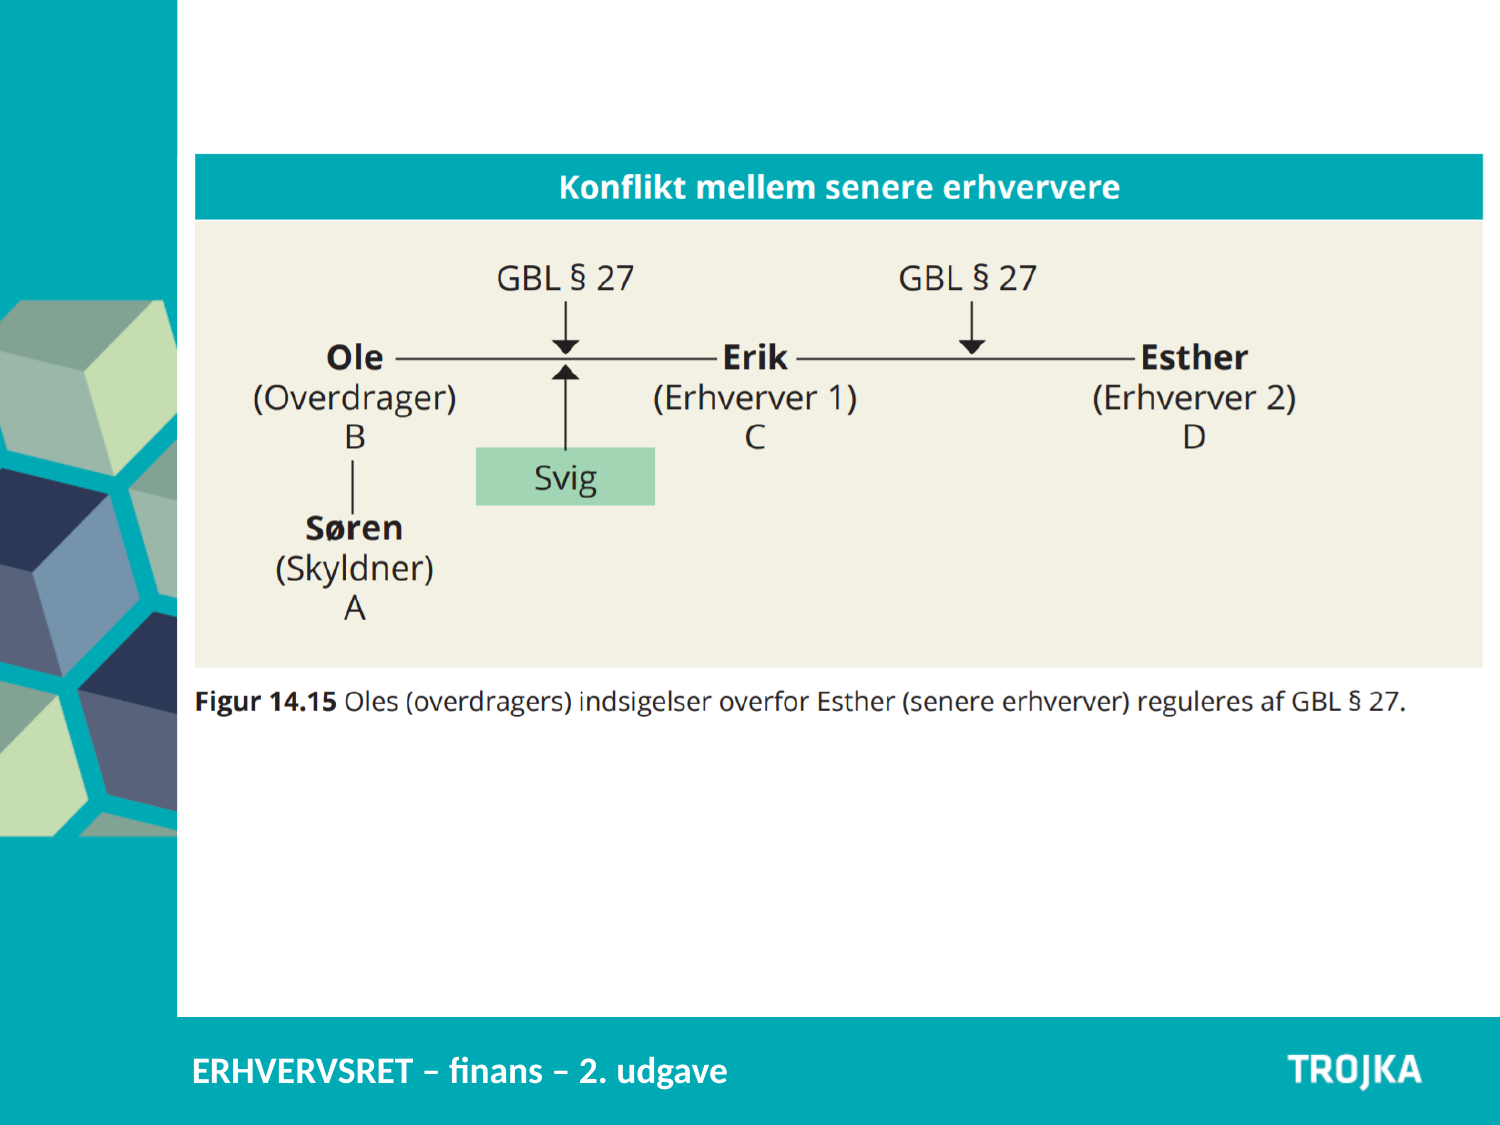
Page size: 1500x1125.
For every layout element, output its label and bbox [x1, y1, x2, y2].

picture [183, 136, 1500, 745]
